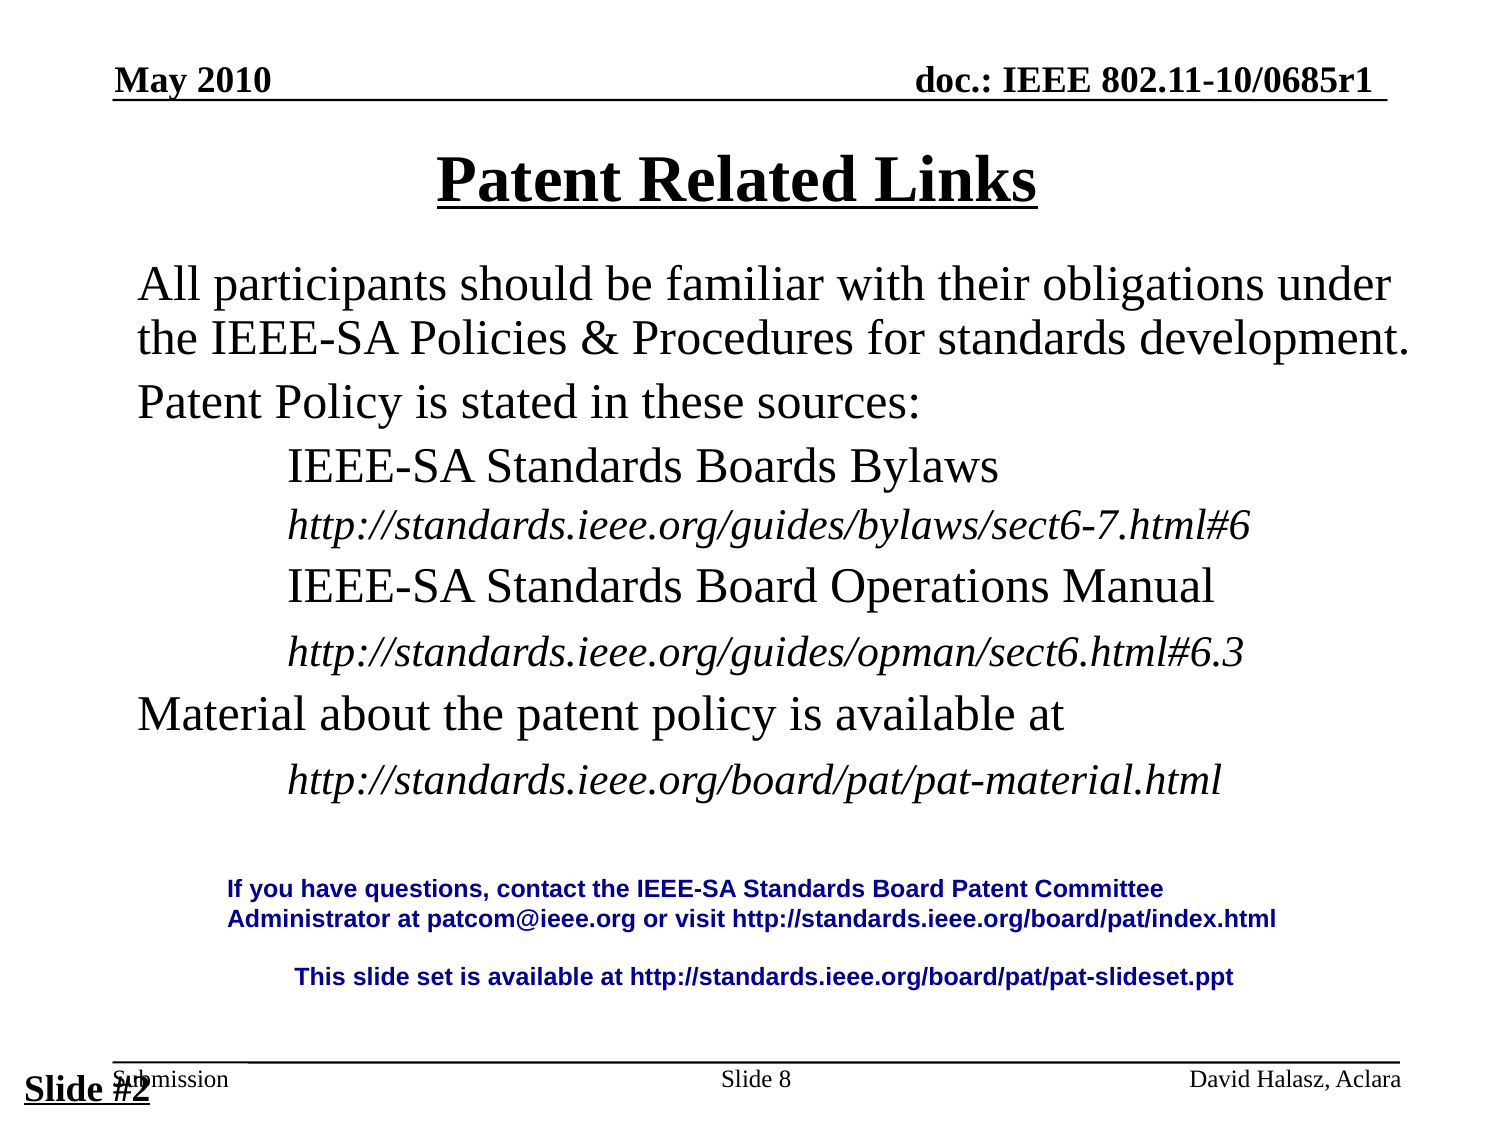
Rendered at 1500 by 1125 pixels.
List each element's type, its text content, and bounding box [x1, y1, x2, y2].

footer David Halasz, Aclara [1185, 1061, 1402, 1093]
list All participants should be familiar with their obligations under the IEEE-SA Policies & Procedures for standards development. Patent Policy is stated in these sources: IEEE-SA Standards Boards Bylaws http://standards.ieee.org/guides/bylaws/sect6-7.html#6 IEEE-SA Standards Board Operations Manual http://standards.ieee.org/guides/opman/sect6.html#6.3 Material about the patent policy is available at http://standards.ieee.org/board/pat/pat-material.html [0, 249, 1476, 826]
slide_number Slide 8 [712, 1061, 800, 1093]
title Patent Related Links [99, 112, 1376, 238]
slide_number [114, 54, 299, 101]
text_box If you have questions, contact the IEEE-SA Standards Board Patent Committee Administrator at patcom@ieee.org or visit http://standards.ieee.org/board/pat/index.html This slide set is available at http://standards.ieee.org/board/pat/pat-slideset.ppt [212, 865, 1325, 998]
text_box Slide #2 [9, 1056, 166, 1116]
